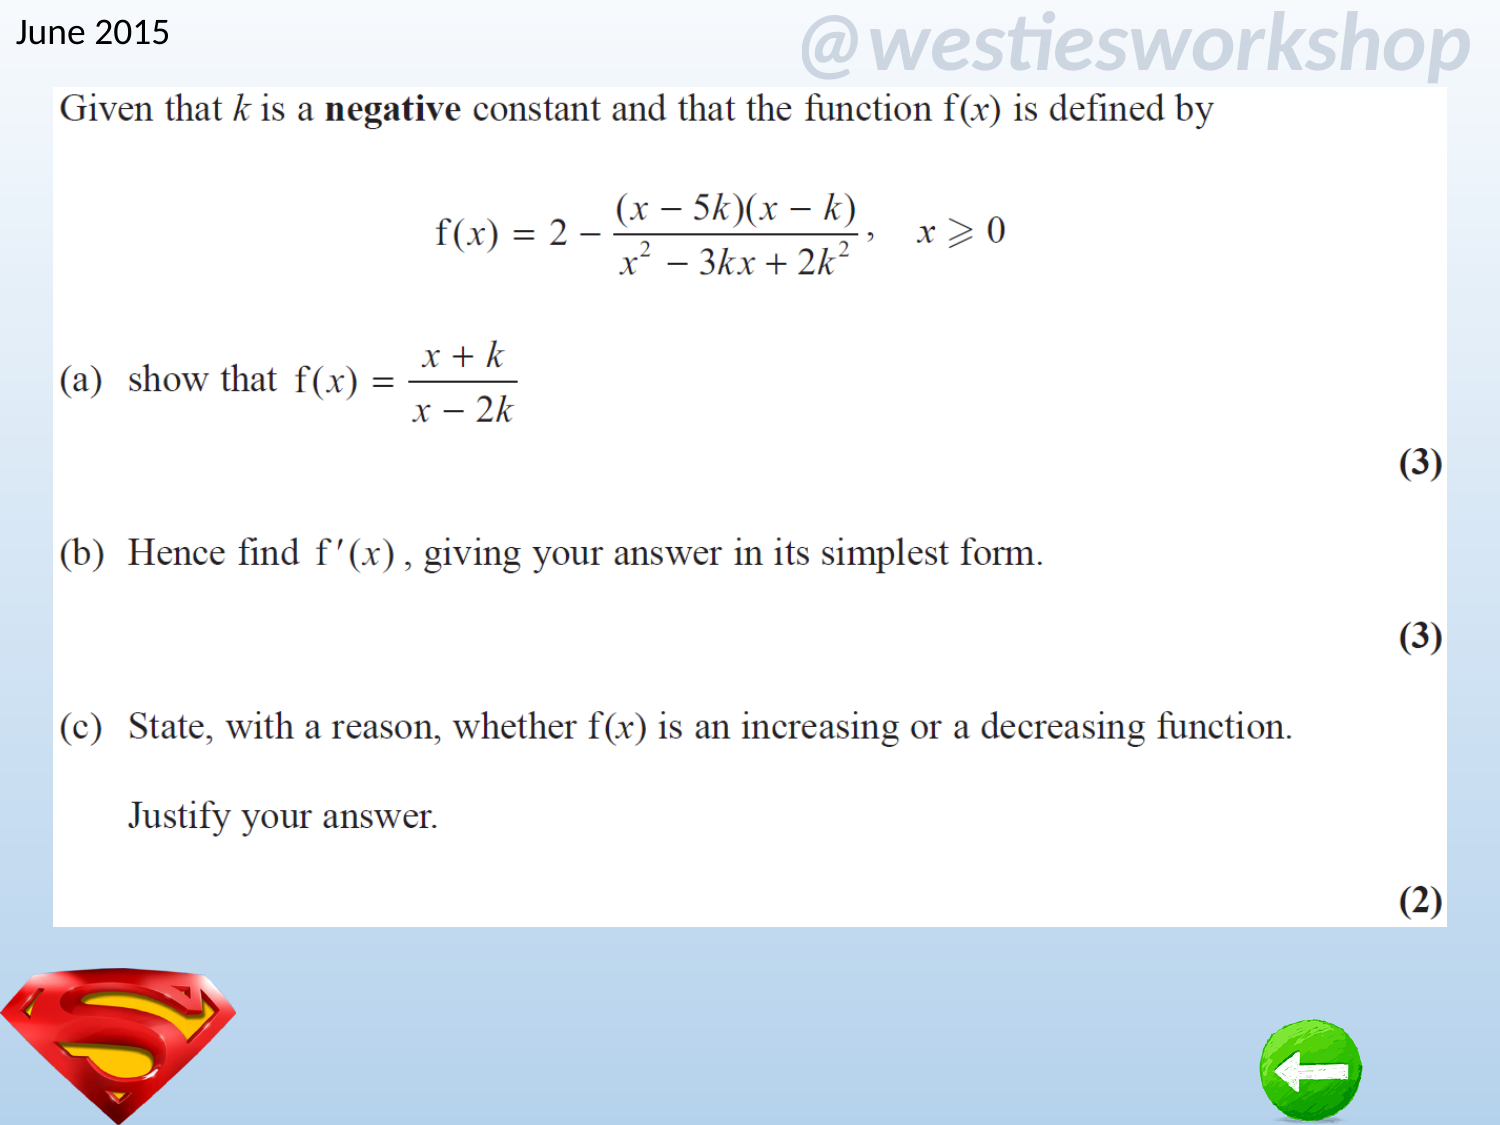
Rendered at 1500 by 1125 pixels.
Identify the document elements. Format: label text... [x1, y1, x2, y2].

picture [0, 968, 236, 1125]
picture [1257, 1019, 1364, 1125]
text_box June 2015 [1, 0, 186, 60]
picture [53, 87, 1447, 927]
